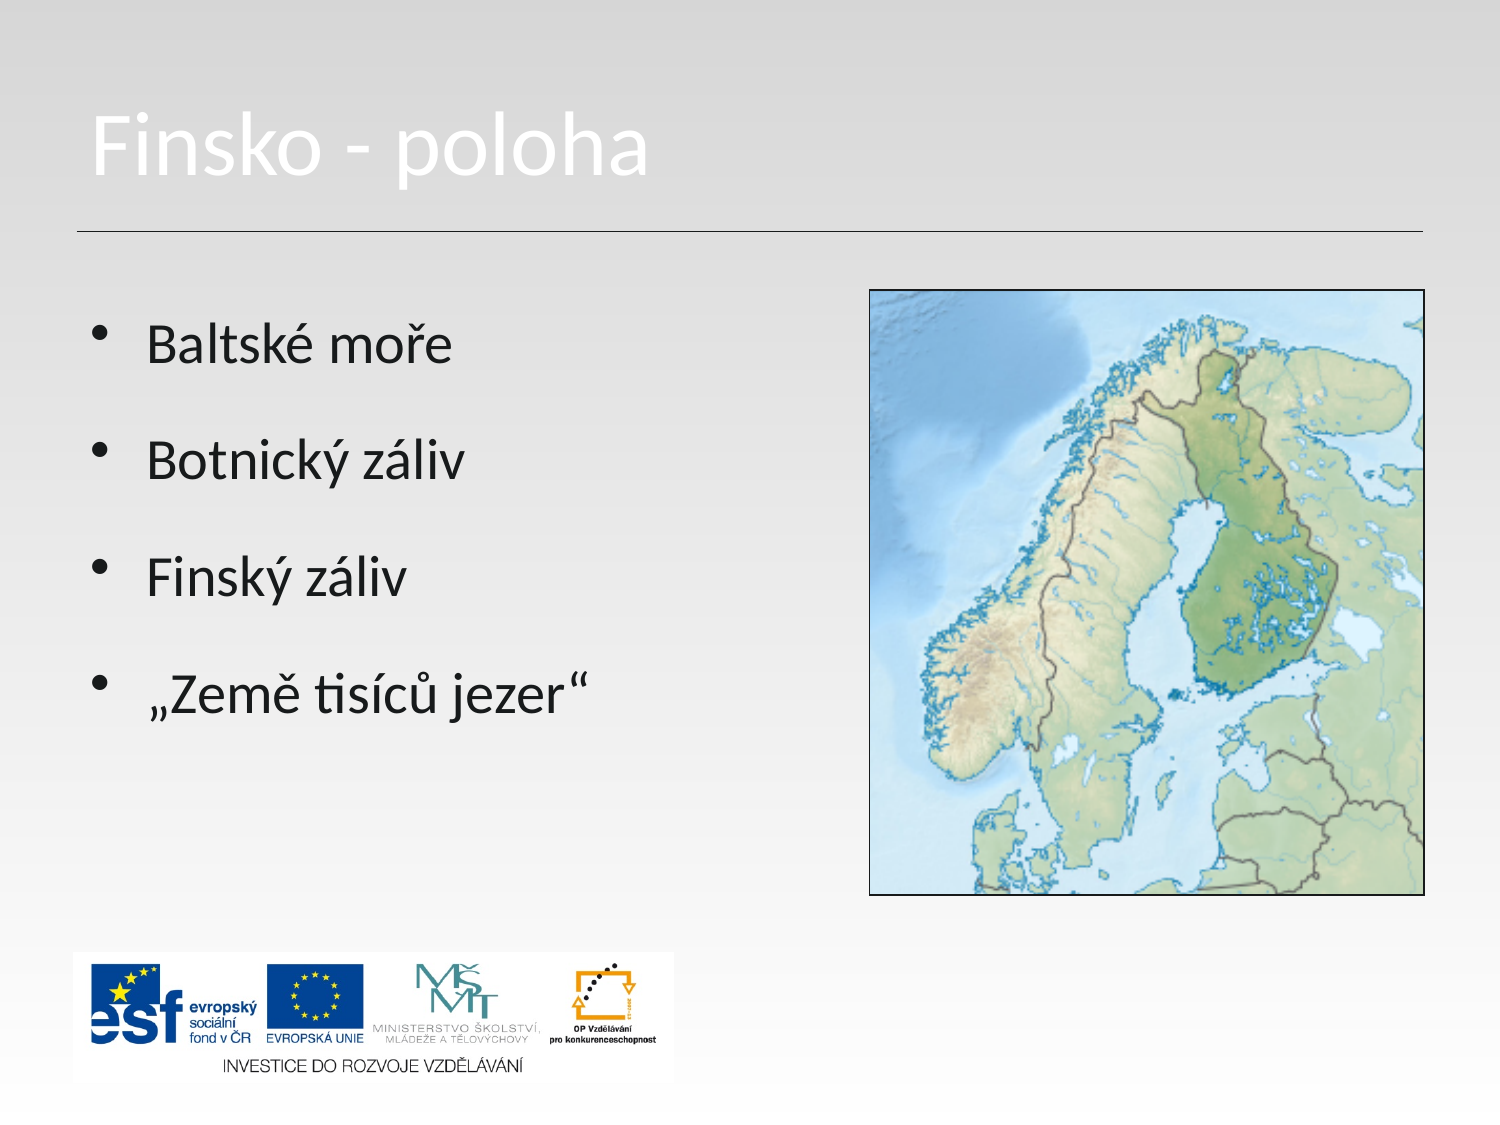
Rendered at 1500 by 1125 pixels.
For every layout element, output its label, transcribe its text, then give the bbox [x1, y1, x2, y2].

picture [73, 951, 675, 1084]
list Baltské moře Botnický záliv Finský záliv „Země tisíců jezer“ [75, 262, 738, 1005]
title Finsko - poloha [75, 45, 1425, 233]
picture [869, 290, 1424, 895]
